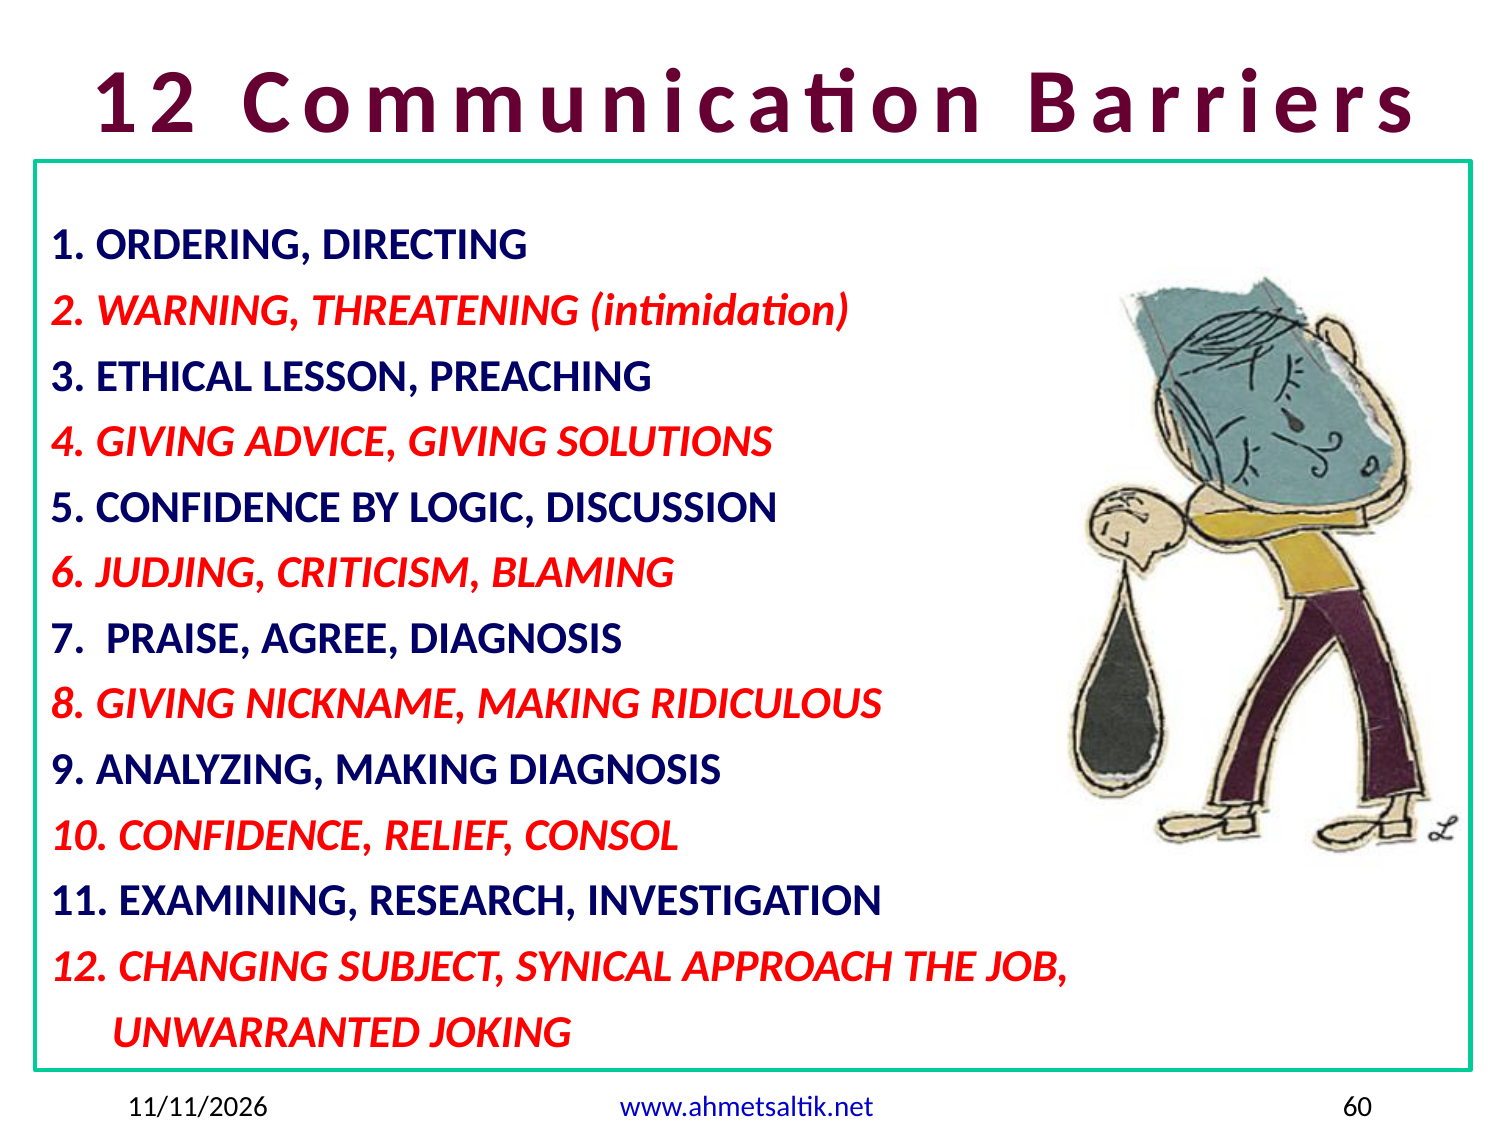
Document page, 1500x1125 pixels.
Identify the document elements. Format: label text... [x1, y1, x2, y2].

title 12 Communication Barriers [35, 30, 1471, 151]
picture [1054, 267, 1465, 868]
slide_number 60 [1074, 1079, 1388, 1125]
list 1. ORDERING, DIRECTING 2. WARNING, THREATENING (intimidation) 3. ETHICAL LESSON, PREACHING 4. GIVING ADVICE, GIVING SOLUTIONS 5. CONFIDENCE BY LOGIC, DISCUSSION 6. JUDJING, CRITICISM, BLAMING 7. PRAISE, AGREE, DIAGNOSIS 8. GIVING NICKNAME, MAKING RIDICULOUS 9. ANALYZING, MAKING DIAGNOSIS 10. CONFIDENCE, RELIEF, CONSOL 11. EXAMINING, RESEARCH, INVESTIGATION 12. CHANGING SUBJECT, SYNICAL APPROACH THE JOB, UNWARRANTED JOKING [33, 159, 1473, 1072]
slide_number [112, 1079, 426, 1125]
footer www.ahmetsaltik.net [512, 1079, 988, 1125]
